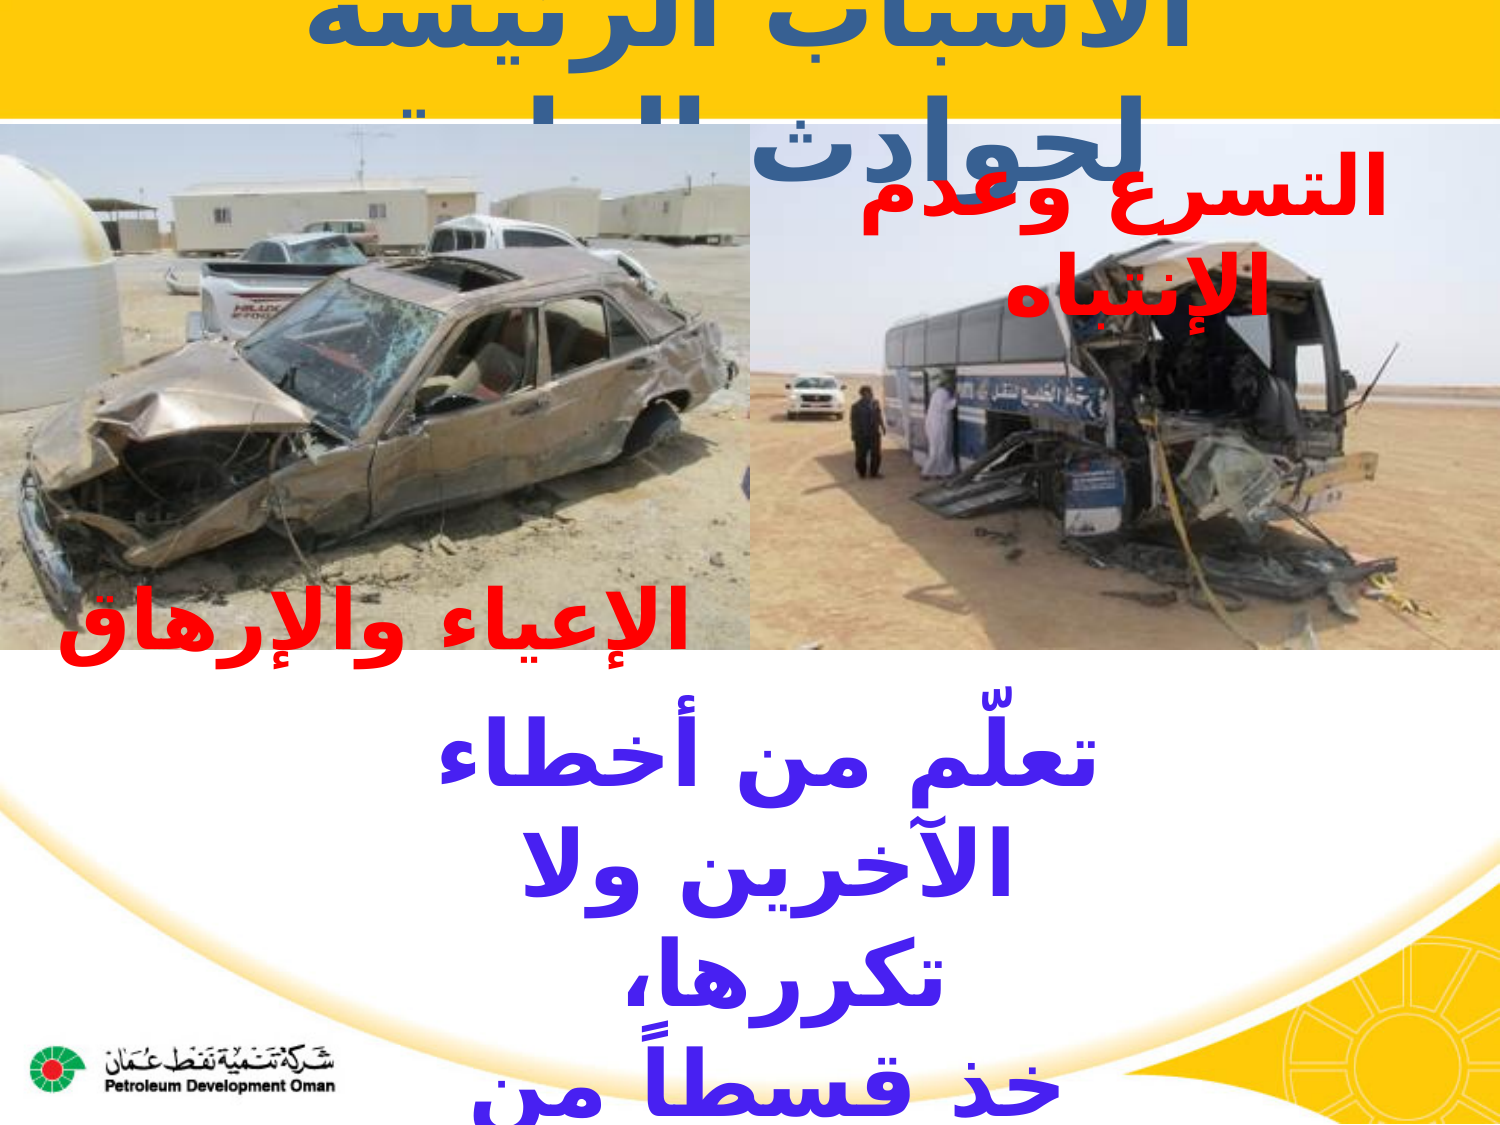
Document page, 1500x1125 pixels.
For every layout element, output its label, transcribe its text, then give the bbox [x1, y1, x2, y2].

text_box تعلّم من أخطاء الآخرين ولا تكررها، خذ قسطاً من الراحة و انتبه أثناء السياقة لسلامتك وسلامة الآخرين [324, 687, 1213, 1125]
picture [0, 0, 1500, 1124]
text_box الإعياء والإرهاق [0, 659, 750, 674]
title الأسباب الرئيسة لحوادث الطرق [74, 0, 1426, 123]
